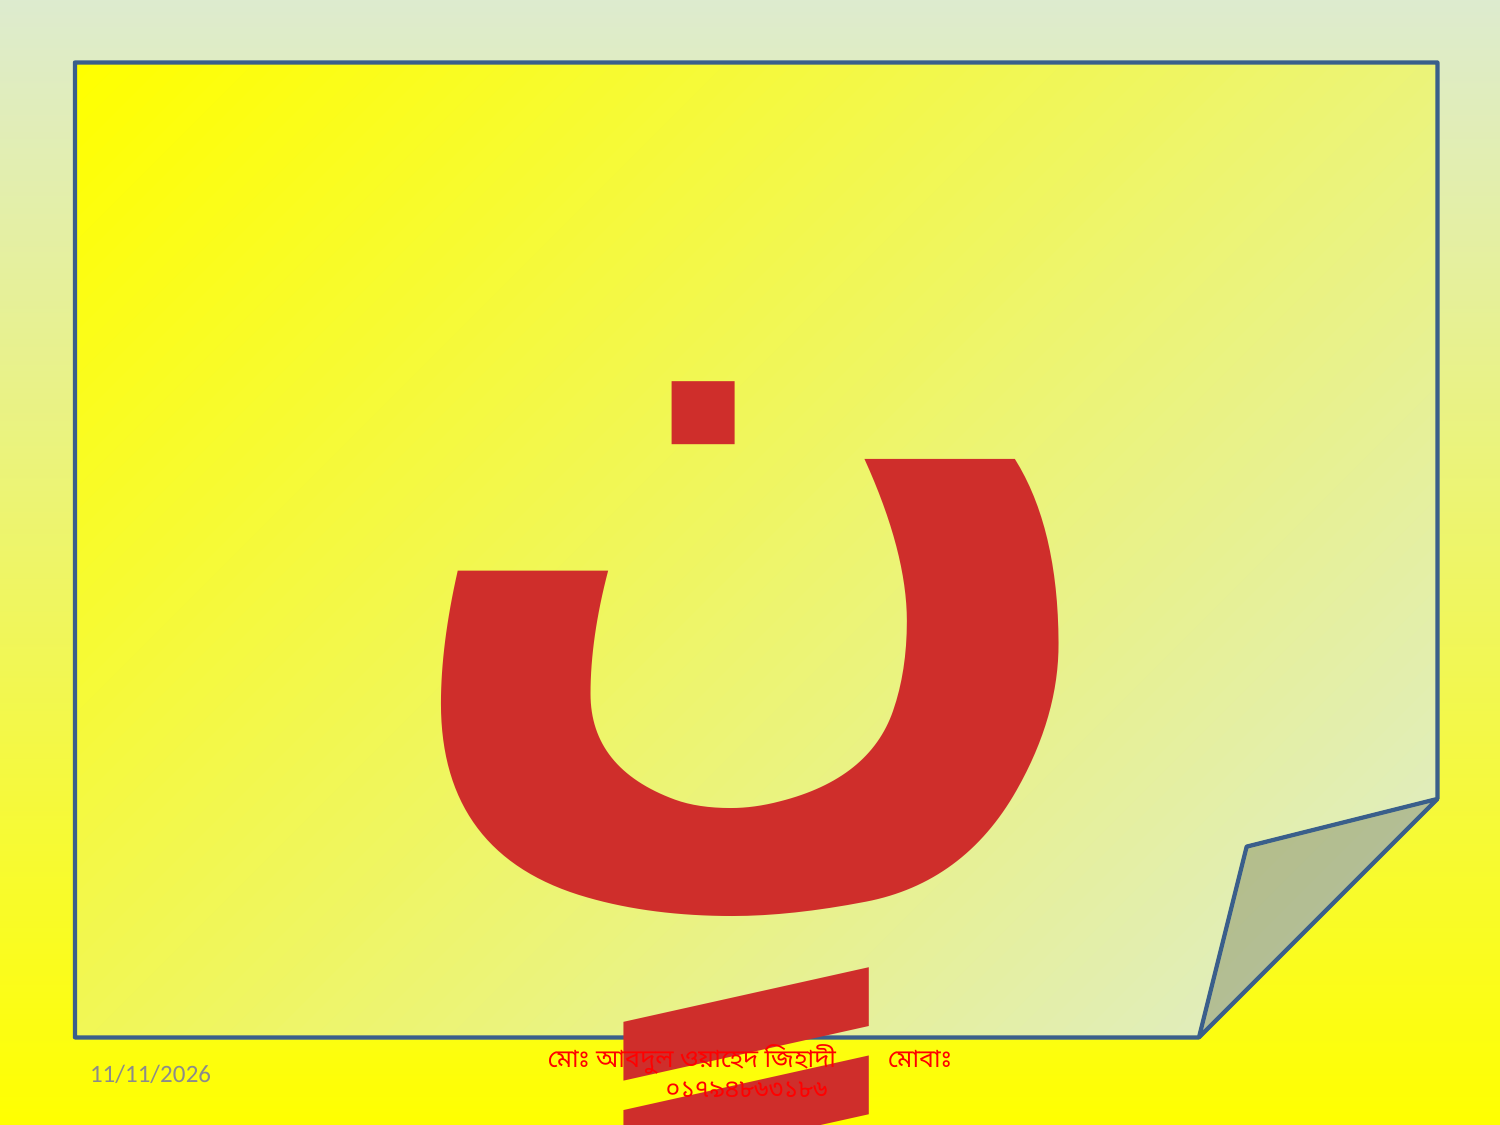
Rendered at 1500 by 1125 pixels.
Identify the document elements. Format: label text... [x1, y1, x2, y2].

footer মোঃ আবদুল ওয়াহেদ জিহাদী মোবাঃ ০১৭৯৪৮৬৩১৮৬ [512, 1042, 988, 1103]
text_box نٍ [72, 60, 1440, 1040]
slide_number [75, 1042, 425, 1103]
